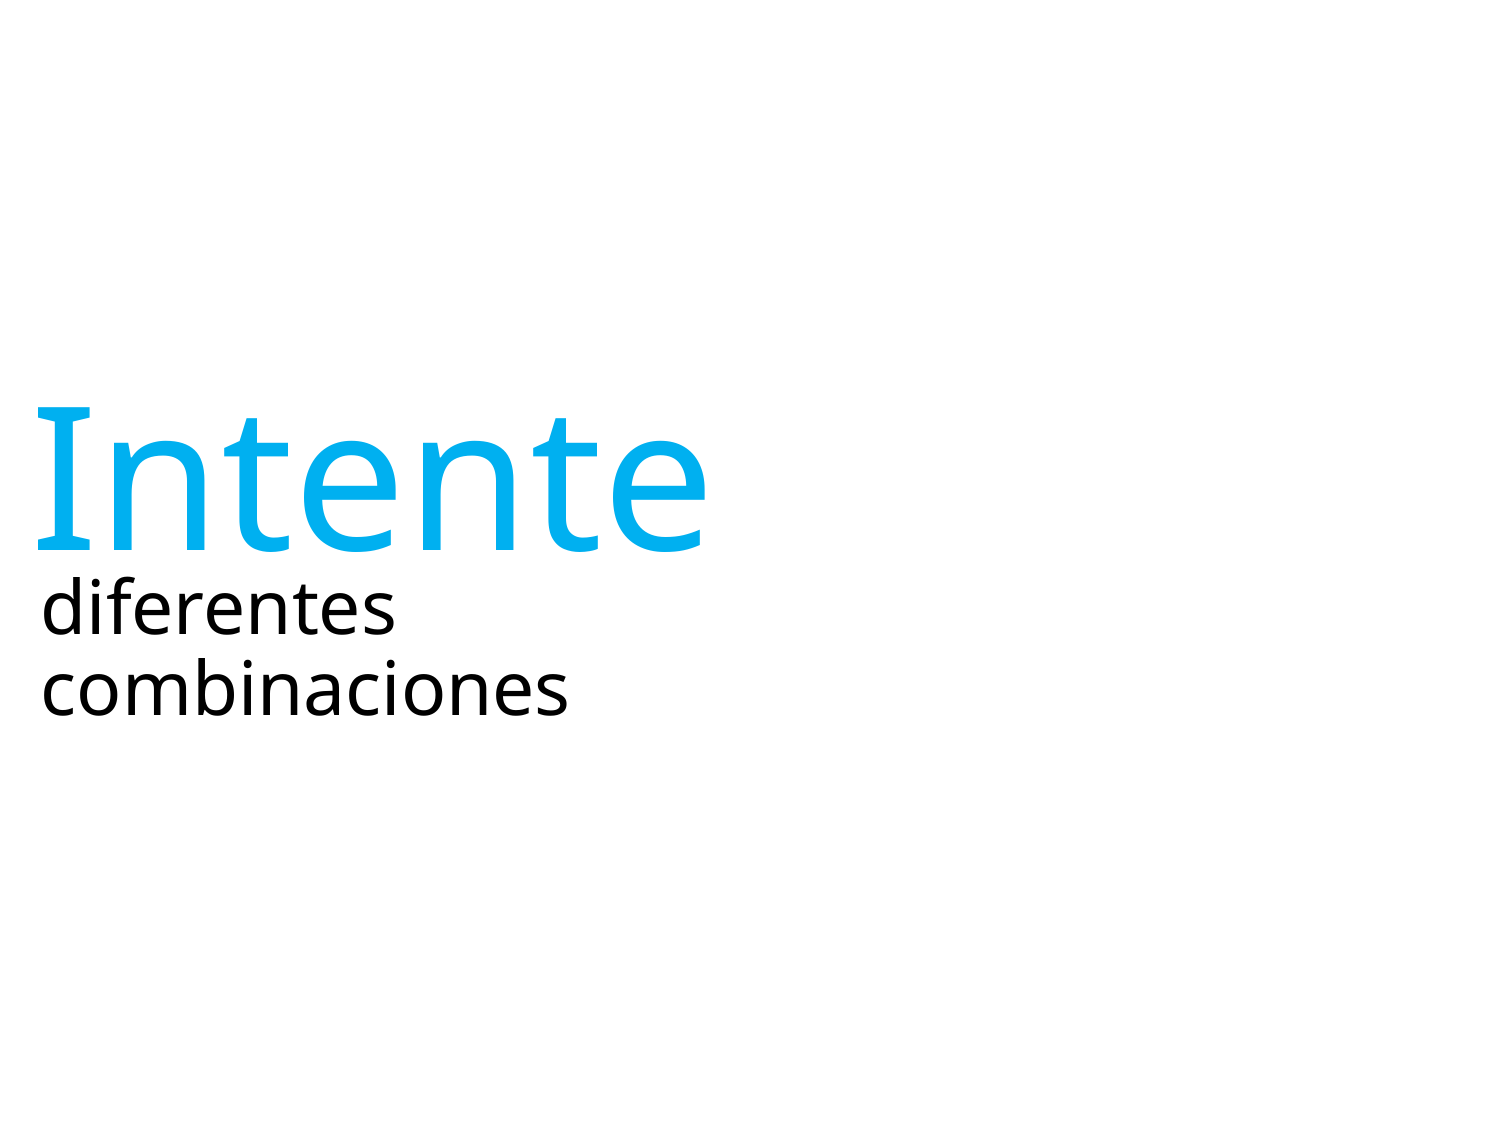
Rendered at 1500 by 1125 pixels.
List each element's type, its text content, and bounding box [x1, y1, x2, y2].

title Intente [14, 444, 845, 602]
text_box diferentes combinaciones [25, 627, 949, 739]
